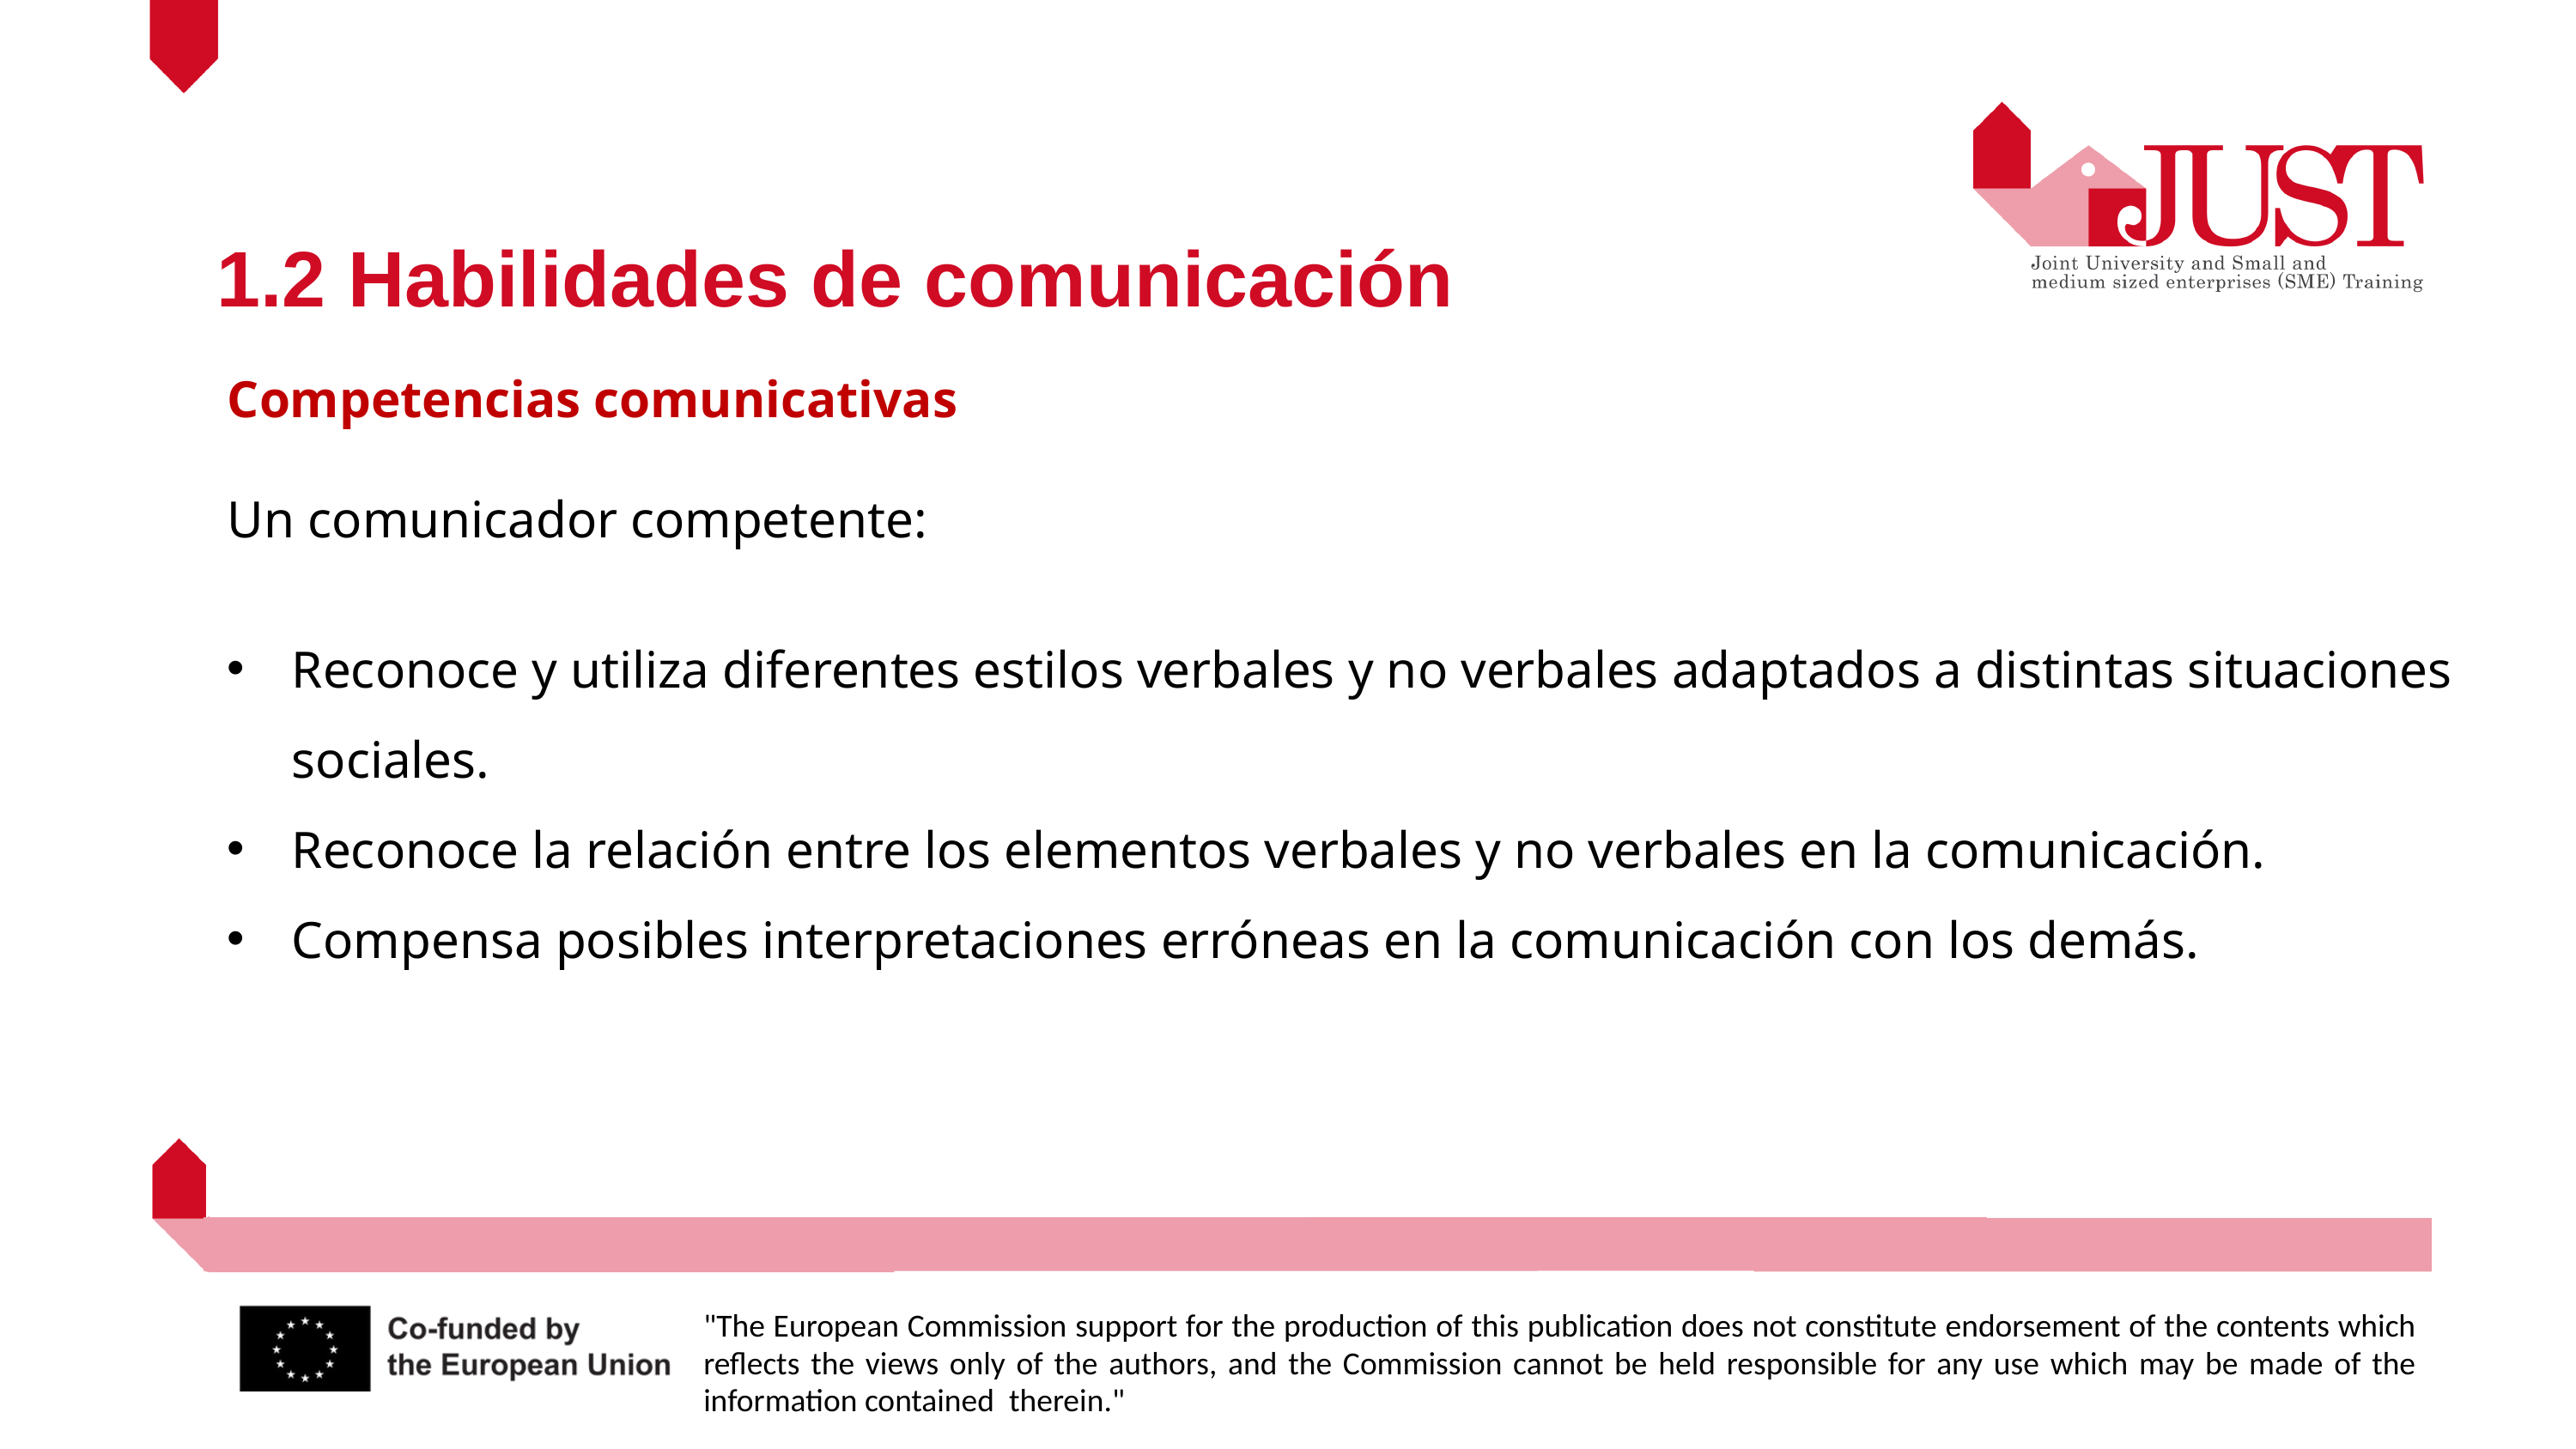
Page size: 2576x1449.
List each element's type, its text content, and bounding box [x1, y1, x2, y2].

picture [1965, 96, 2432, 302]
text_box 1.2 Habilidades de comunicación [204, 221, 1585, 329]
text_box Competencias comunicativas Un comunicador competente: Reconoce y utiliza diferentes estilos verbales y no verbales adaptados a distintas situaciones sociales. Reconoce la relación entre los elementos verbales y no verbales en la comunicación. Compensa posibles interpretaciones erróneas en la comunicación con los demás. [214, 361, 2471, 1035]
picture [144, 0, 228, 100]
picture [144, 1133, 210, 1287]
picture [233, 1300, 702, 1391]
